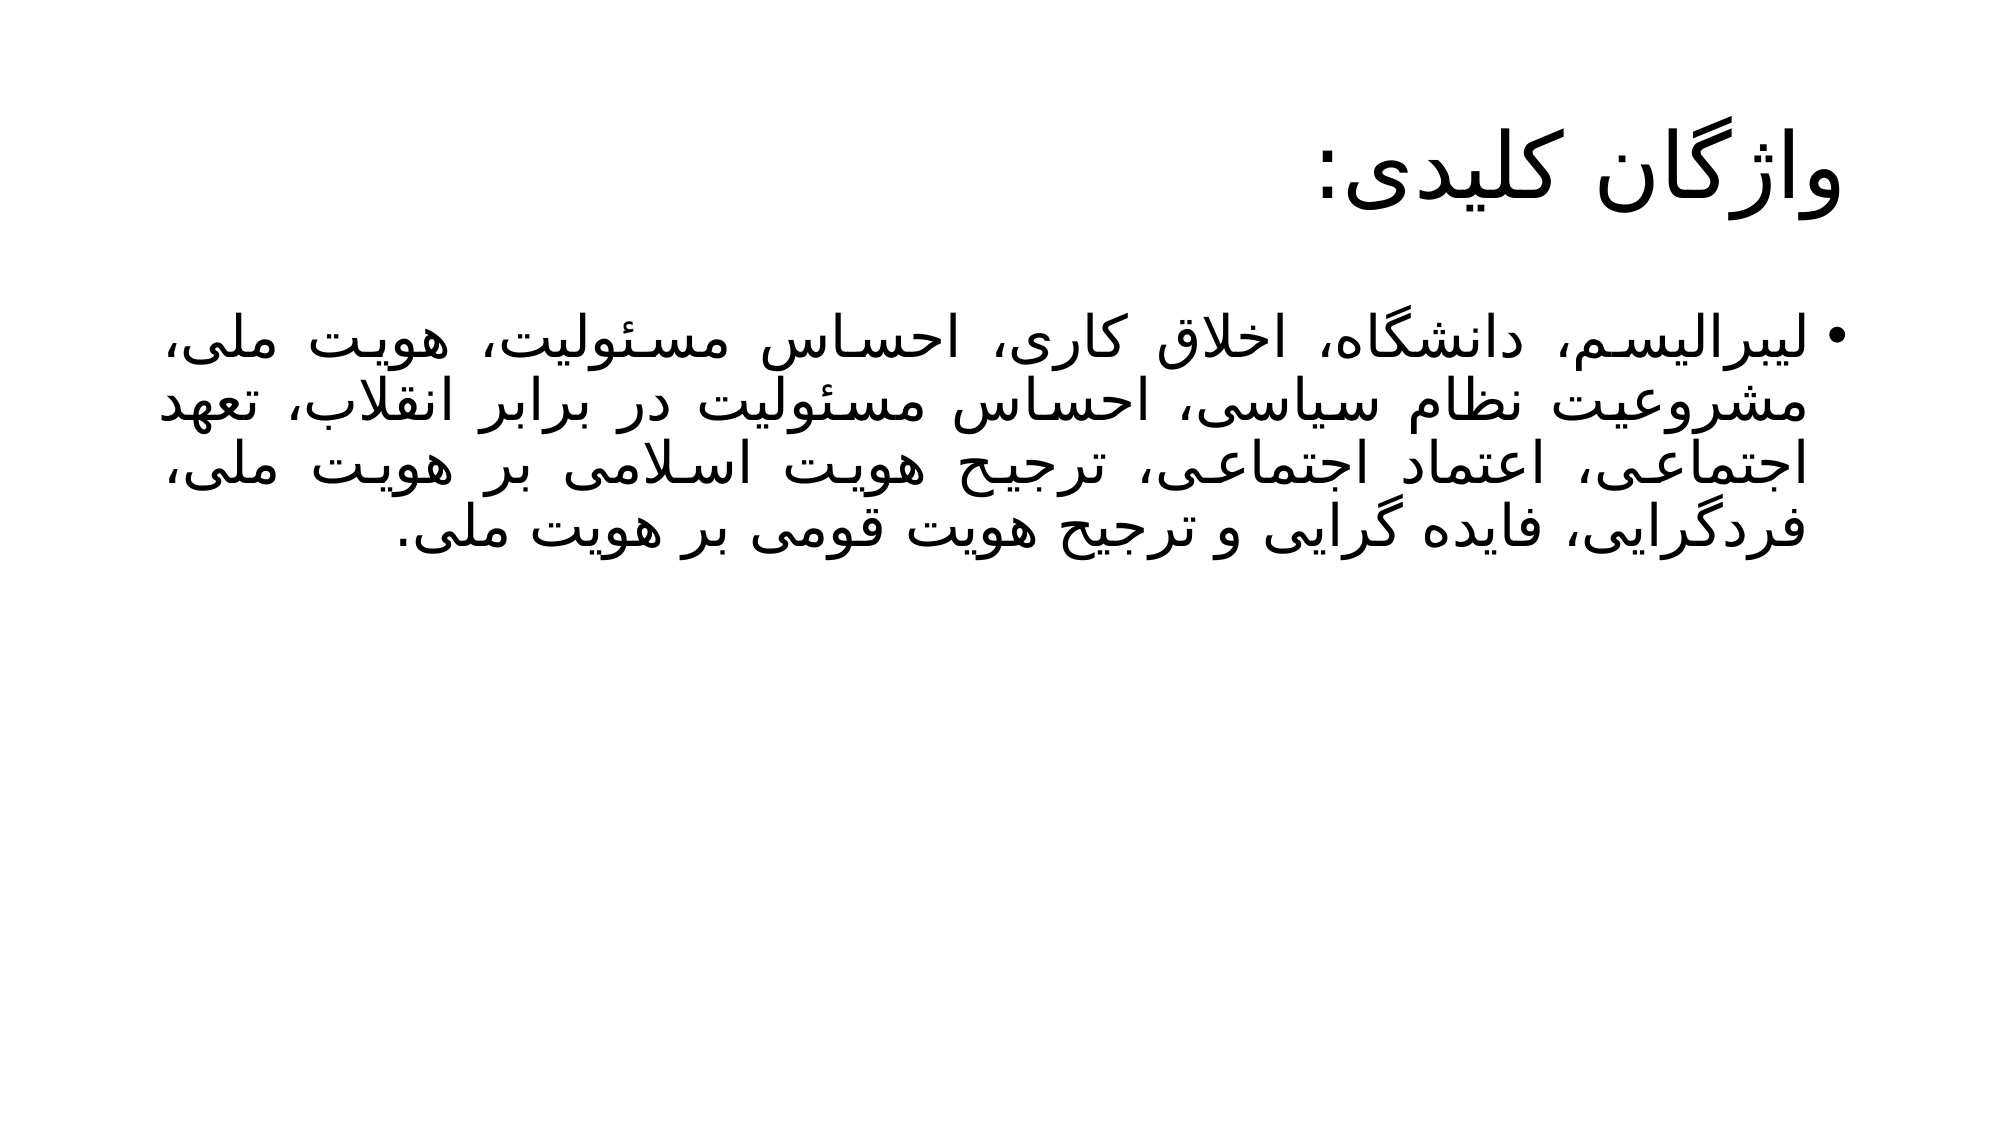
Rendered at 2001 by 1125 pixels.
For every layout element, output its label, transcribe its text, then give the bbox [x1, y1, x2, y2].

title واژگان کلیدی: [137, 59, 1863, 278]
list لیبرالیسم، دانشگاه، اخلاق کاری، احساس مسئولیت، هویت ملی، مشروعیت نظام سیاسی، احساس مسئولیت در برابر انقلاب، تعهد اجتماعی، اعتماد اجتماعی، ترجیح هویت اسلامی بر هویت ملی، فردگرایی، فایده گرایی و ترجیح هویت قومی بر هویت ملی. [137, 299, 1863, 1014]
